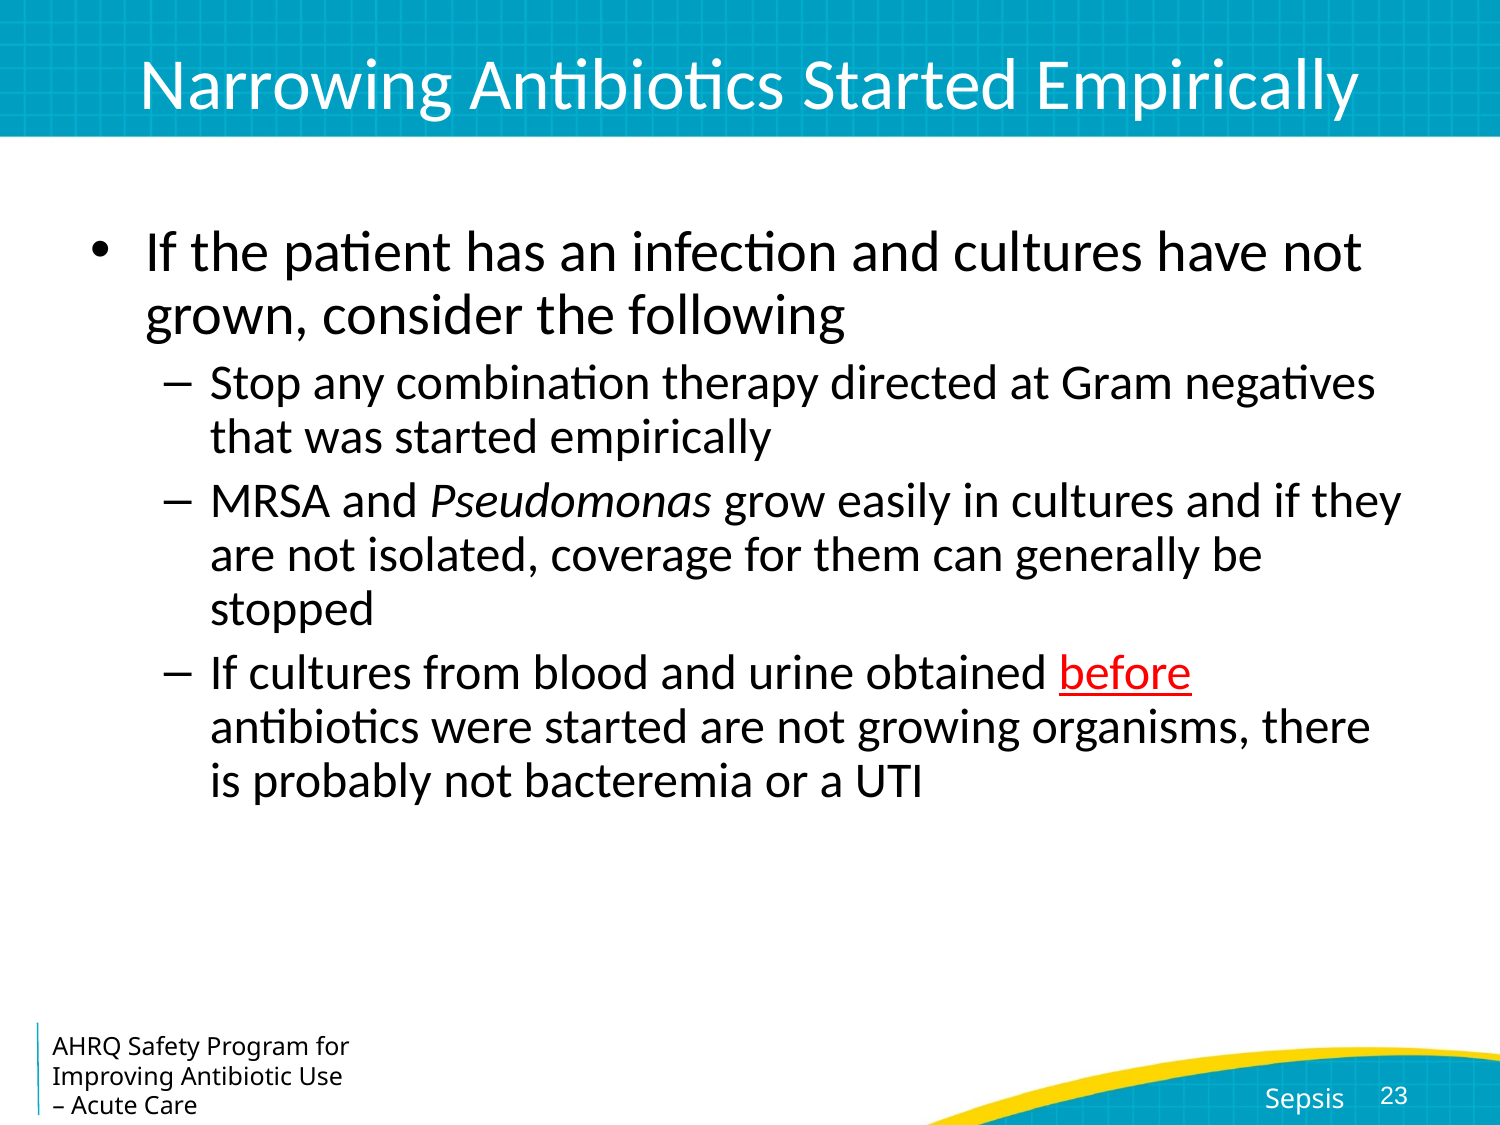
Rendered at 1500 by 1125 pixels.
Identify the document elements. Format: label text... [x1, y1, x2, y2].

title Narrowing Antibiotics Started Empirically [0, 0, 1500, 133]
slide_number 23 [1352, 1065, 1425, 1125]
list If the patient has an infection and cultures have not grown, consider the following Stop any combination therapy directed at Gram negatives that was started empirically MRSA and Pseudomonas grow easily in cultures and if they are not isolated, coverage for them can generally be stopped If cultures from blood and urine obtained before antibiotics were started are not growing organisms, there is probably not bacteremia or a UTI [73, 212, 1424, 1125]
picture [0, 133, 1500, 1125]
